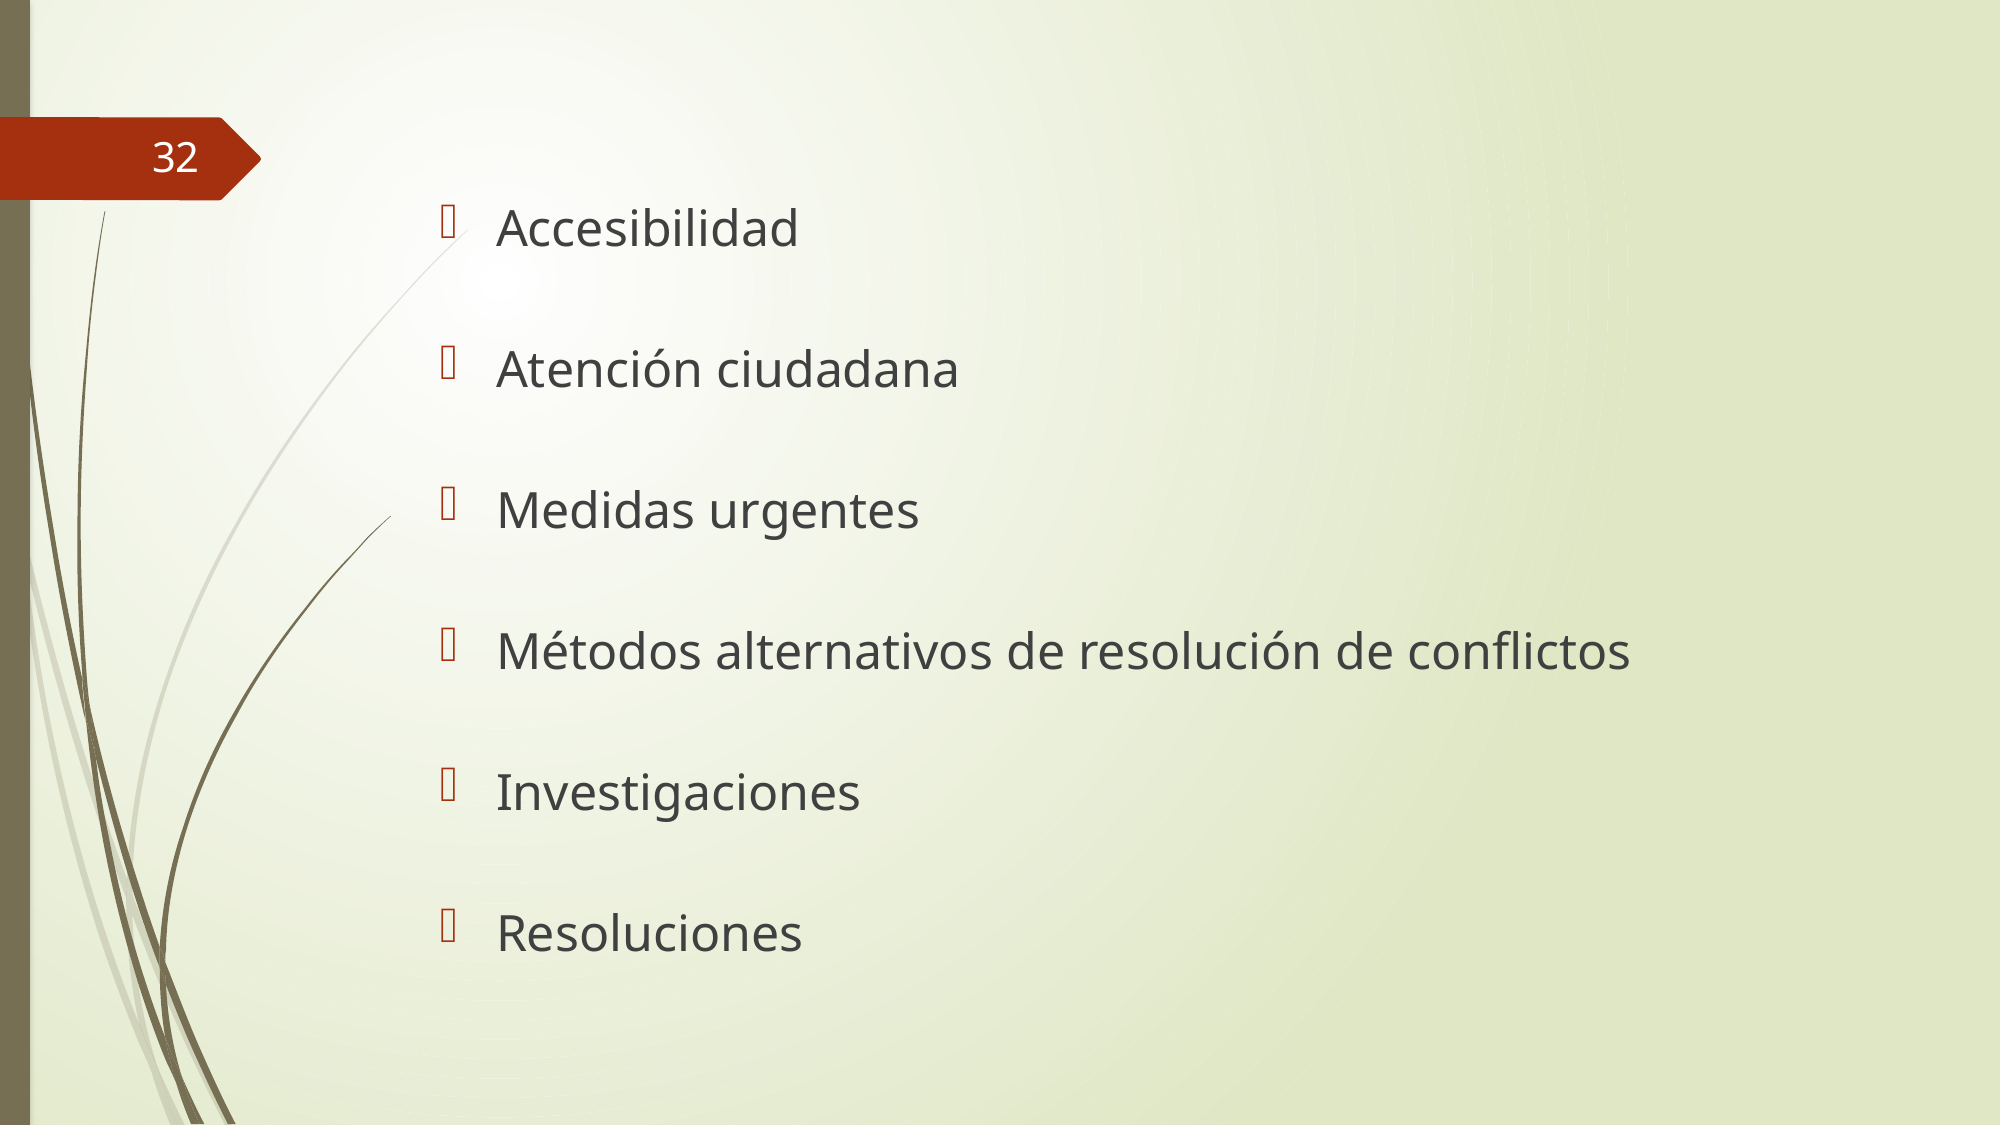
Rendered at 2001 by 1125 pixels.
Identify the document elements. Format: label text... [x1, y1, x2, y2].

slide_number 32 [87, 129, 216, 190]
list Accesibilidad Atención ciudadana Medidas urgentes Métodos alternativos de resolución de conflictos Investigaciones Resoluciones [424, 129, 1888, 970]
